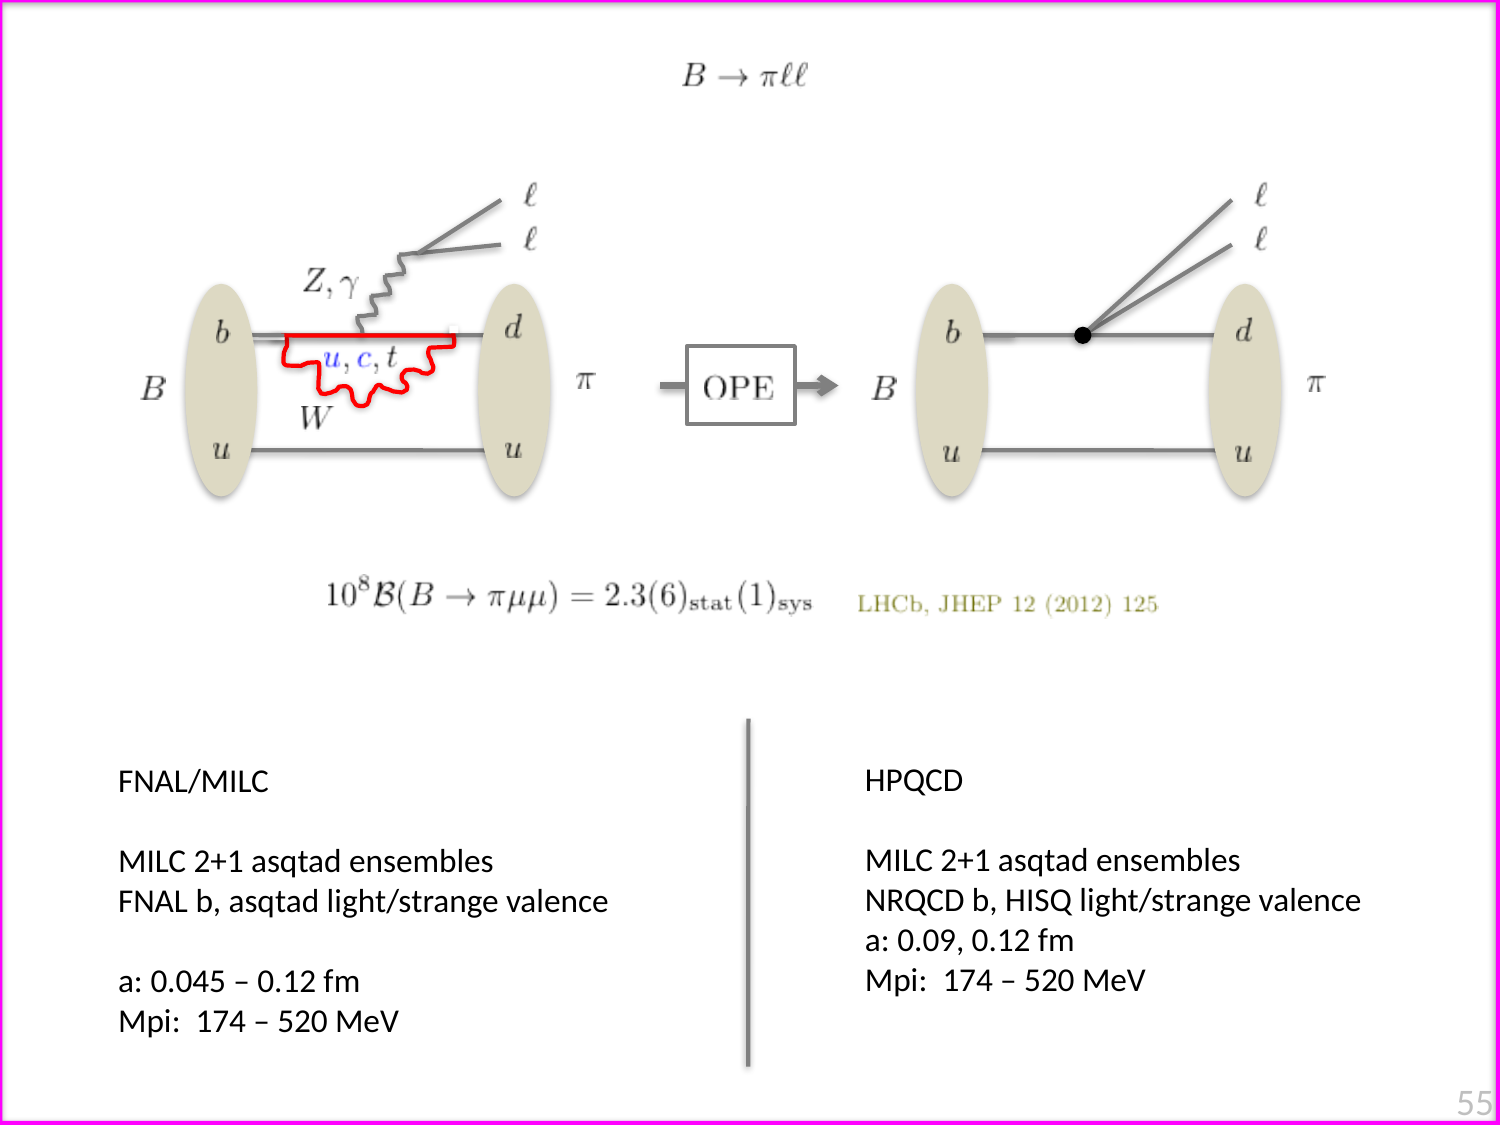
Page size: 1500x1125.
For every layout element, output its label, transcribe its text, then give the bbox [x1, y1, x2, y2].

picture [682, 61, 808, 89]
picture [505, 440, 525, 459]
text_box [140, 181, 549, 495]
picture [704, 372, 776, 400]
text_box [659, 345, 839, 426]
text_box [328, 574, 1159, 619]
text_box [0, 0, 1500, 1125]
picture [213, 441, 233, 459]
picture [576, 371, 596, 389]
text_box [871, 181, 1327, 495]
picture [505, 312, 525, 341]
text_box 55 [1441, 1070, 1500, 1125]
text_box HPQCD MILC 2+1 asqtad ensembles NRQCD b, HISQ light/strange valence a: 0.09, 0.12 fm Mpi: 174 – 520 MeV [850, 751, 1410, 1006]
text_box FNAL/MILC MILC 2+1 asqtad ensembles FNAL b, asqtad light/strange valence a: 0.045 – 0.12 fm Mpi: 174 – 520 MeV [103, 752, 627, 1047]
